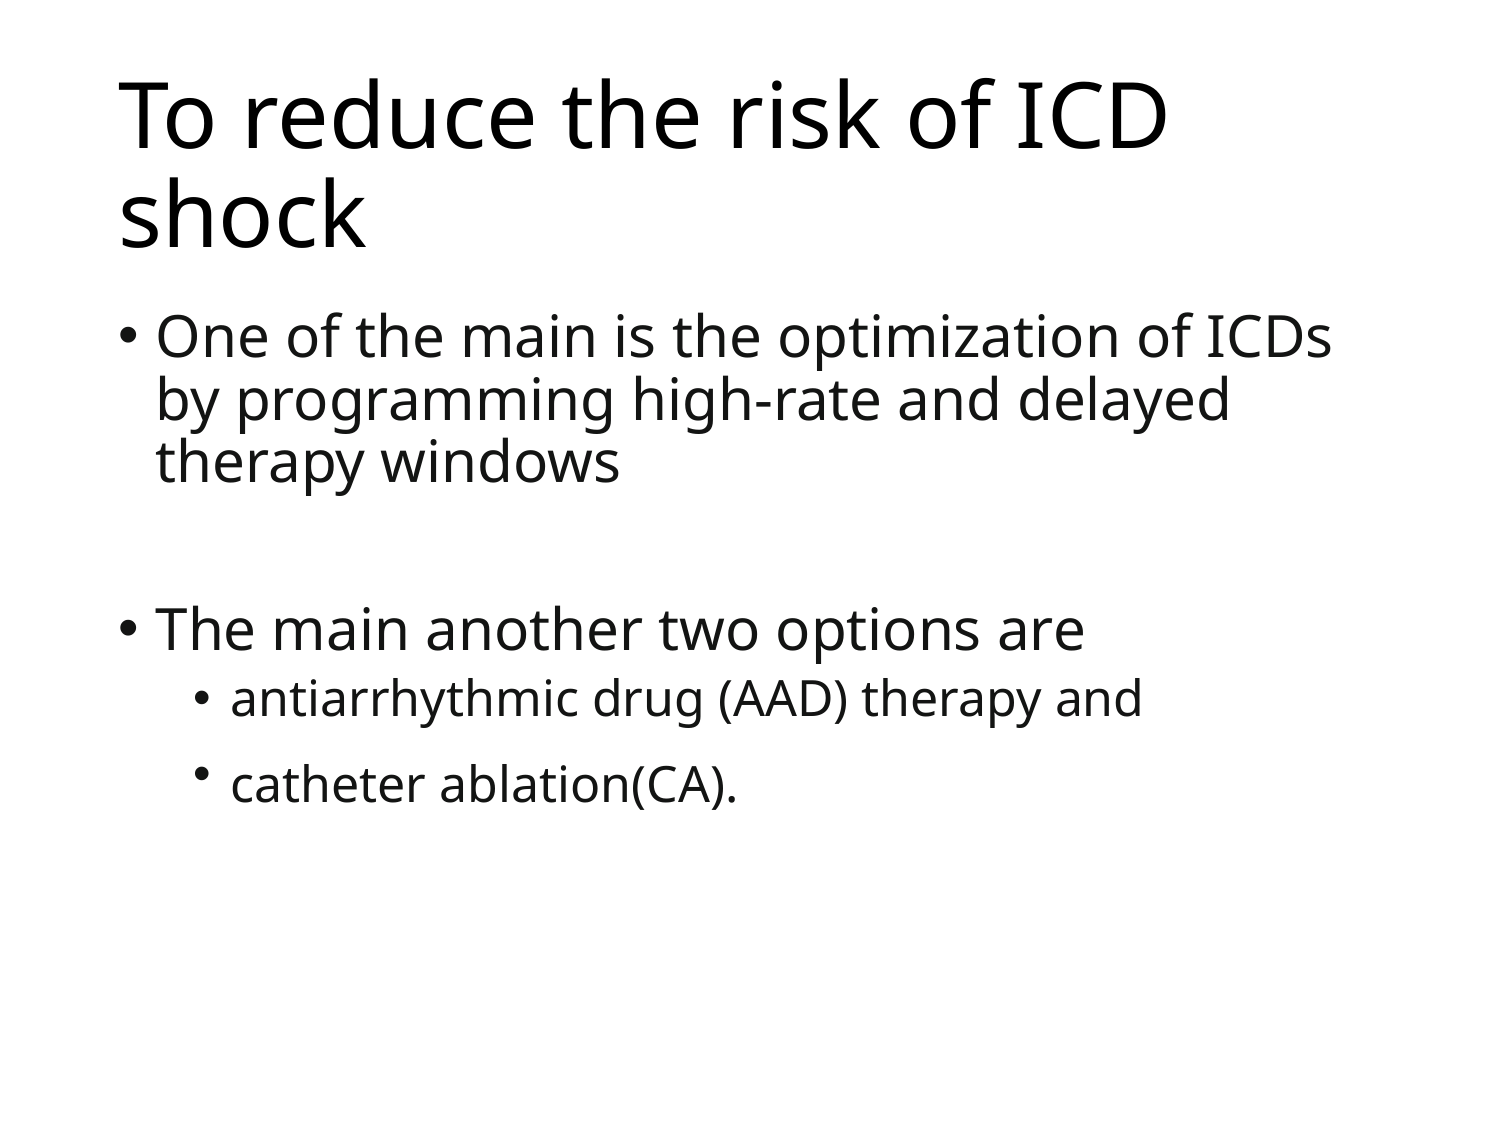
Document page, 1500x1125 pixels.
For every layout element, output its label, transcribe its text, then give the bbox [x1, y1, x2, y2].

list One of the main is the optimization of ICDs by programming high-rate and delayed therapy windows The main another two options are antiarrhythmic drug (AAD) therapy and catheter ablation(CA). [103, 299, 1397, 1014]
title To reduce the risk of ICD shock [103, 59, 1397, 278]
